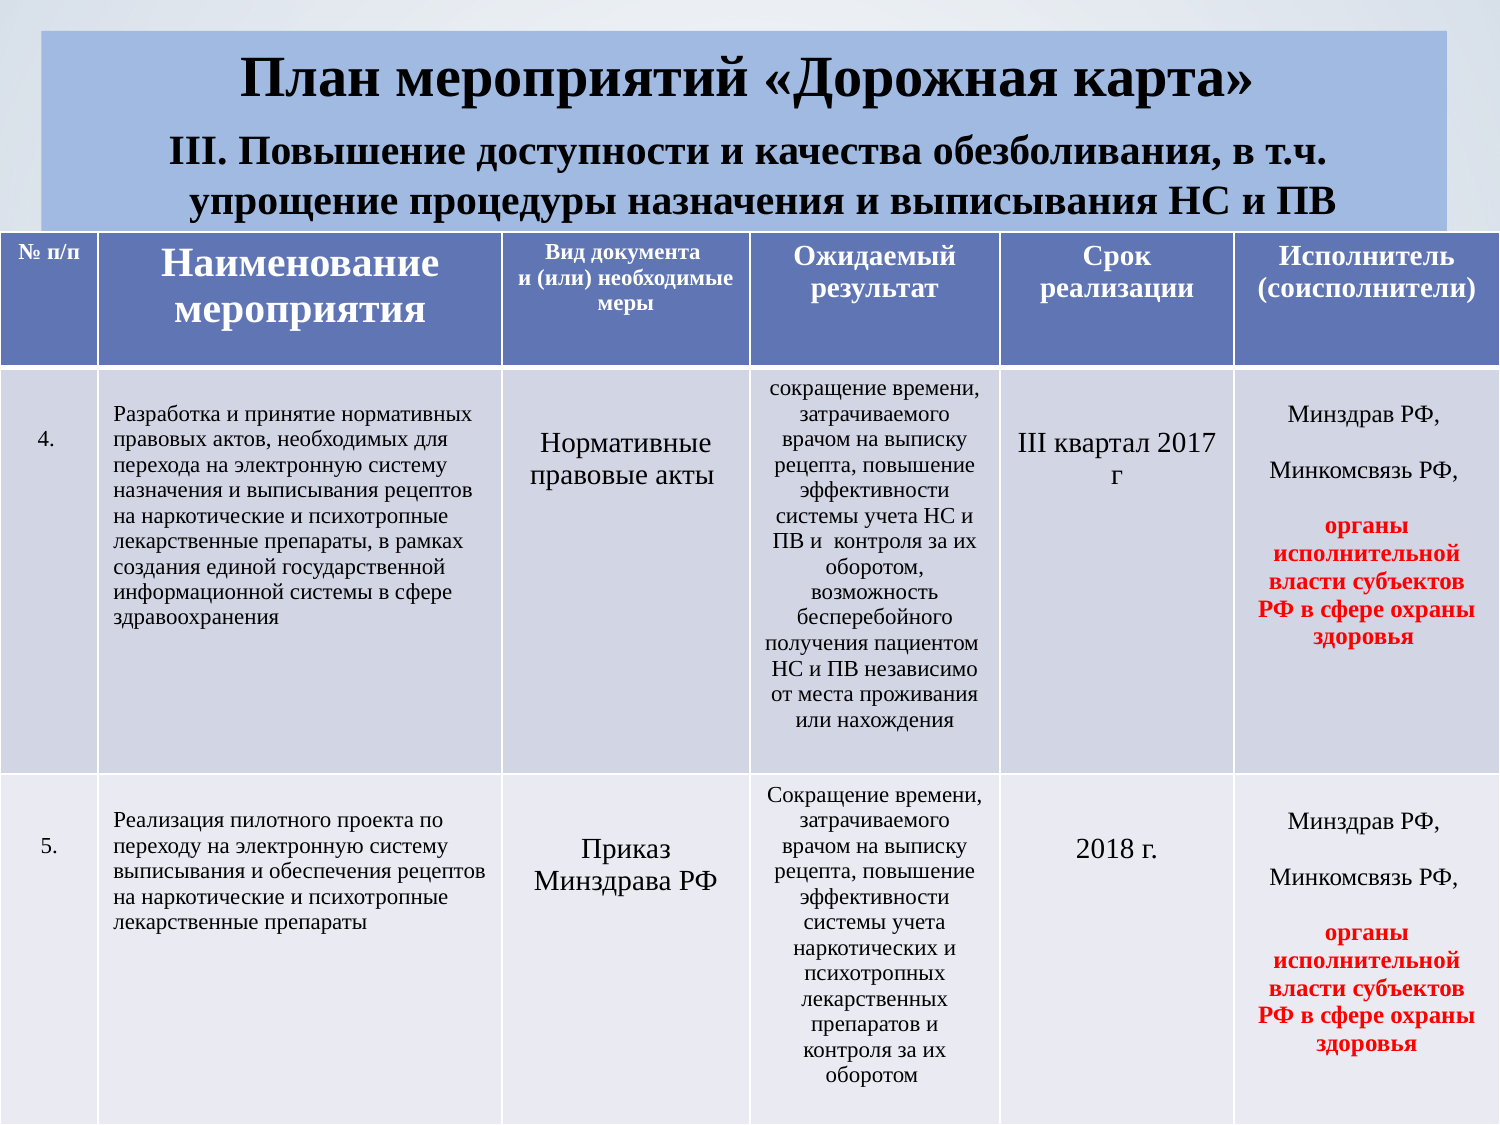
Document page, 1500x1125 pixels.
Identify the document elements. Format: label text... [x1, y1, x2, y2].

table_header Вид документа и (или) необходимые меры [503, 233, 749, 365]
table_header Наименование мероприятия [99, 233, 501, 365]
table_cell Нормативные правовые акты [503, 370, 749, 773]
table_cell 2018 г. [1001, 775, 1233, 1124]
table_cell 4. [1, 370, 97, 773]
table_cell Минздрав РФ, Минкомсвязь РФ, органы исполнительной власти субъектов РФ в сфере охраны здоровья [1235, 775, 1499, 1124]
table_header № п/п [1, 233, 97, 365]
table_header Исполнитель (соисполнители) [1235, 233, 1499, 365]
table_cell Реализация пилотного проекта по переходу на электронную систему выписывания и обеспечения рецептов на наркотические и психотропные лекарственные препараты [99, 775, 501, 1124]
table_header Ожидаемый результат [751, 233, 999, 365]
table_cell сокращение времени, затрачиваемого врачом на выписку рецепта, повышение эффективности системы учета НС и ПВ и контроля за их оборотом, возможность бесперебойного получения пациентом НС и ПВ независимо от места проживания или нахождения [751, 370, 999, 773]
table_cell Разработка и принятие нормативных правовых актов, необходимых для перехода на электронную систему назначения и выписывания рецептов на наркотические и психотропные лекарственные препараты, в рамках создания единой государственной информационной системы в сфере здравоохранения [99, 370, 501, 773]
table_header Срок реализации [1001, 233, 1233, 365]
text_box План мероприятий «Дорожная карта» III. Повышение доступности и качества обезболивания, в т.ч. упрощение процедуры назначения и выписывания НС и ПВ [41, 30, 1447, 231]
table_cell Приказ Минздрава РФ [503, 775, 749, 1124]
table_cell III квартал 2017 г [1001, 370, 1233, 773]
table_cell 5. [1, 775, 97, 1124]
table_cell Сокращение времени, затрачиваемого врачом на выписку рецепта, повышение эффективности системы учета наркотических и психотропных лекарственных препаратов и контроля за их оборотом [751, 775, 999, 1124]
table_cell Минздрав РФ, Минкомсвязь РФ, органы исполнительной власти субъектов РФ в сфере охраны здоровья [1235, 370, 1499, 773]
